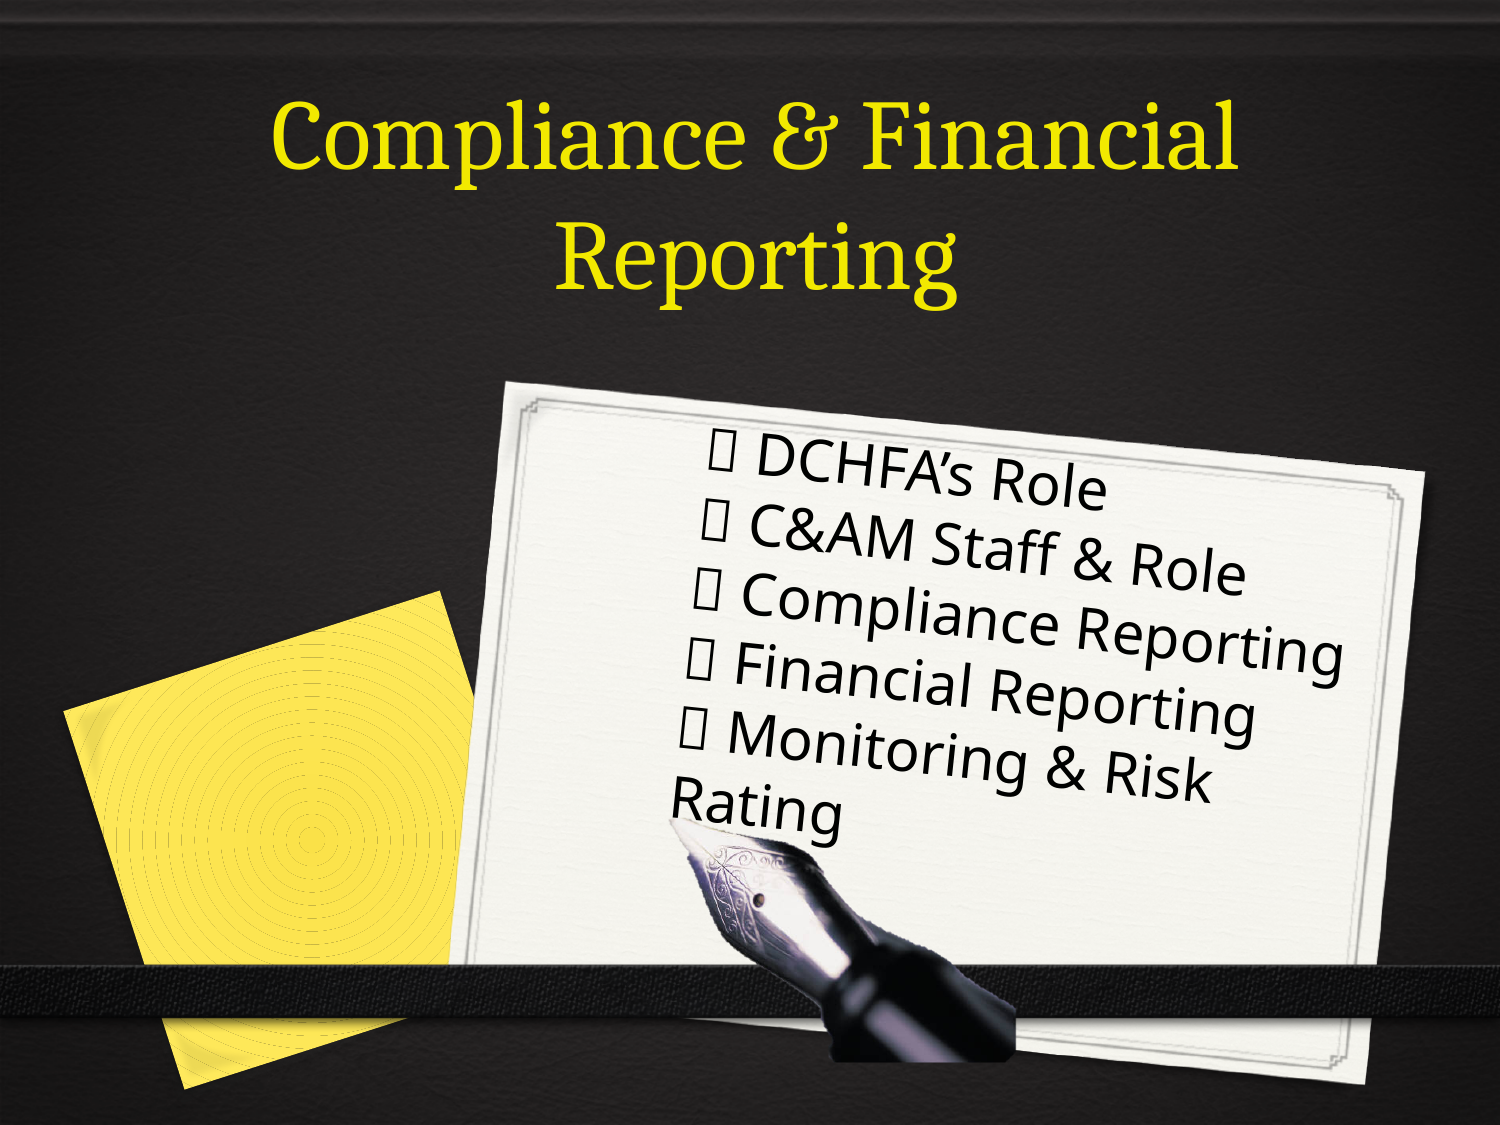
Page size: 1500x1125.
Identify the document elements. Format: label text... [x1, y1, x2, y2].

picture [69, 693, 157, 788]
text_box Compliance & Financial Reporting [87, 62, 1425, 318]
title  DCHFA’s Role  C&AM Staff & Role  Compliance Reporting  Financial Reporting  Monitoring & Risk Rating [654, 444, 1391, 1029]
picture [0, 379, 1500, 1102]
